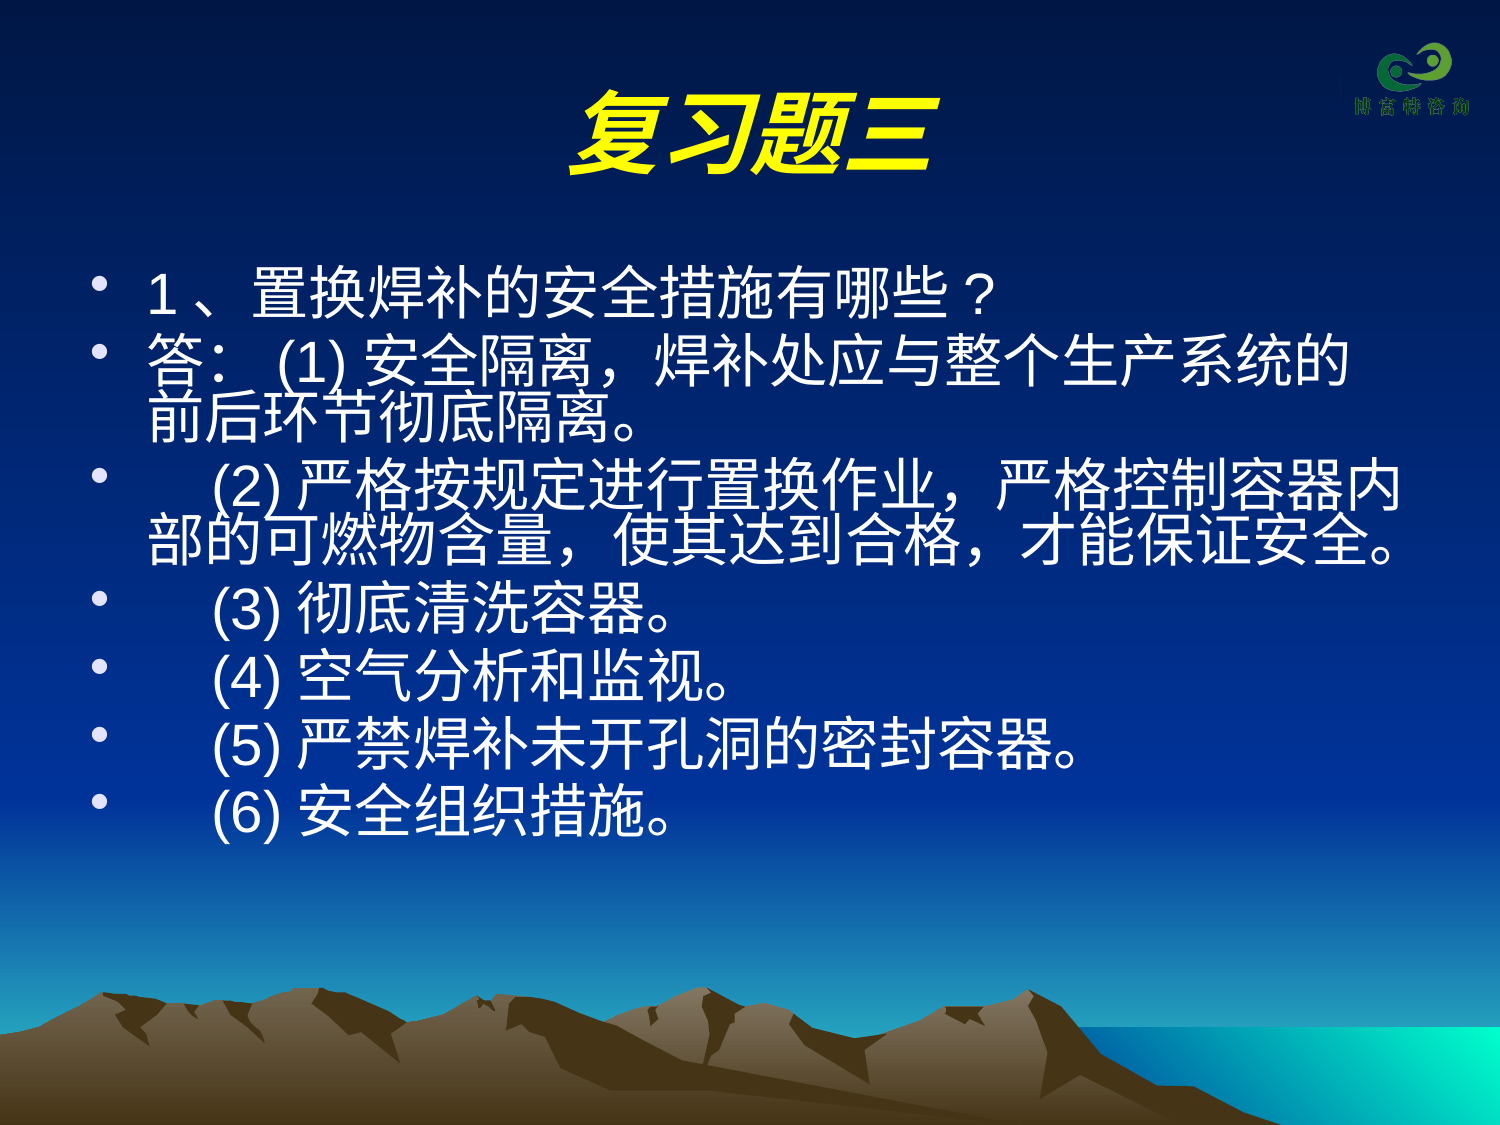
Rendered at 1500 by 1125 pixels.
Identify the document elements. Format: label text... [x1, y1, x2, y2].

list 1、置换焊补的安全措施有哪些? 答：(1)安全隔离，焊补处应与整个生产系统的前后环节彻底隔离。 (2)严格按规定进行置换作业，严格控制容器内部的可燃物含量，使其达到合格，才能保证安全。 (3)彻底清洗容器。 (4)空气分析和监视。 (5)严禁焊补未开孔洞的密封容器。 (6)安全组织措施。 [74, 262, 1426, 1001]
picture [1426, 42, 1488, 118]
title 复习题三 [74, 37, 1426, 226]
